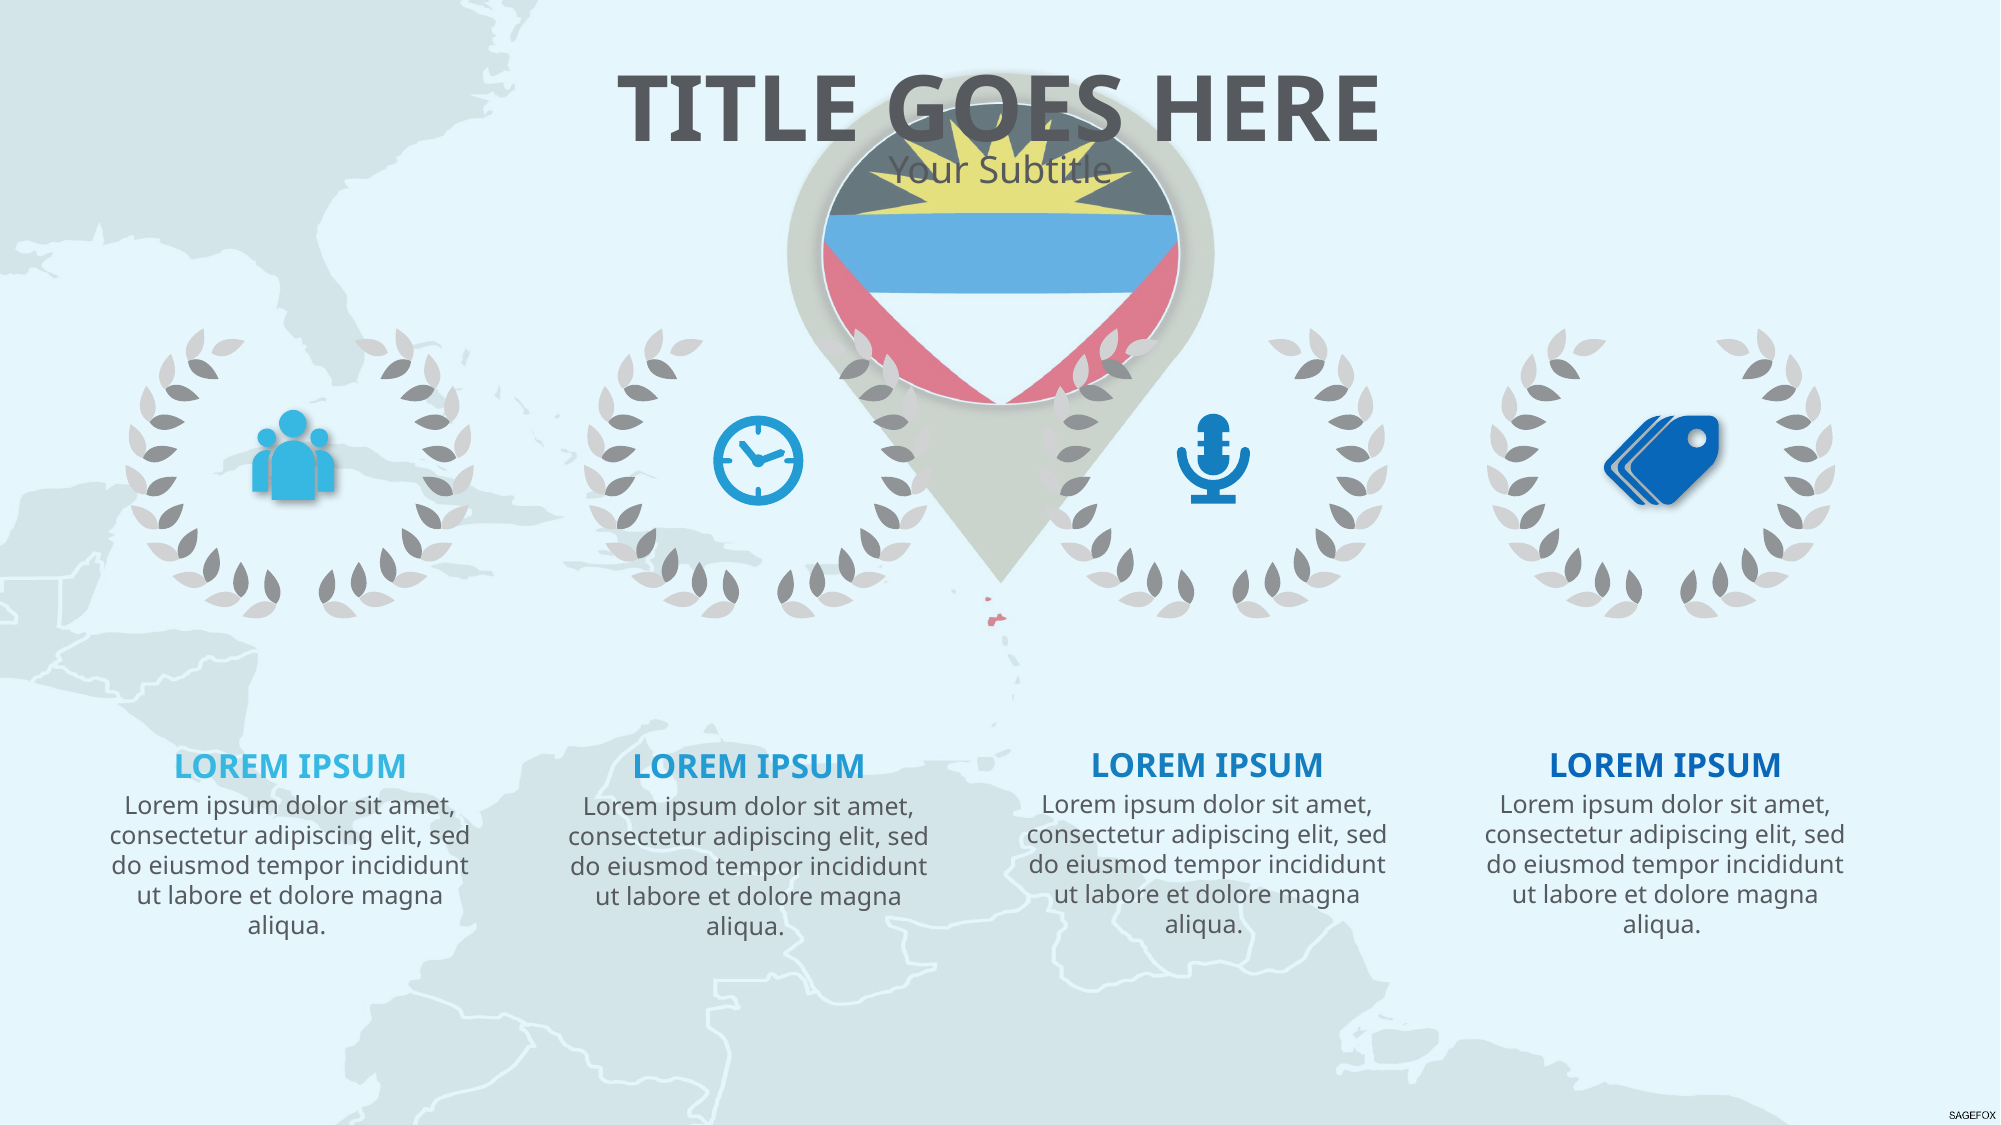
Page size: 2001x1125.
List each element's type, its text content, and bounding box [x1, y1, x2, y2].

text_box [548, 42, 1452, 199]
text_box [1484, 328, 1839, 625]
text_box LOREM IPSUM Lorem ipsum dolor sit amet, consectetur adipiscing elit, sed do eiusmod tempor incididunt ut labore et dolore magna aliqua. [1465, 736, 1866, 946]
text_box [1176, 413, 1250, 504]
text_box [122, 328, 477, 625]
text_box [581, 328, 936, 625]
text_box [713, 415, 804, 506]
picture [1925, 0, 2001, 1125]
text_box LOREM IPSUM Lorem ipsum dolor sit amet, consectetur adipiscing elit, sed do eiusmod tempor incididunt ut labore et dolore magna aliqua. [549, 737, 949, 948]
text_box [0, 0, 2000, 1125]
text_box LOREM IPSUM Lorem ipsum dolor sit amet, consectetur adipiscing elit, sed do eiusmod tempor incididunt ut labore et dolore magna aliqua. [90, 737, 490, 947]
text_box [1036, 328, 1391, 625]
text_box LOREM IPSUM Lorem ipsum dolor sit amet, consectetur adipiscing elit, sed do eiusmod tempor incididunt ut labore et dolore magna aliqua. [1007, 736, 1408, 946]
